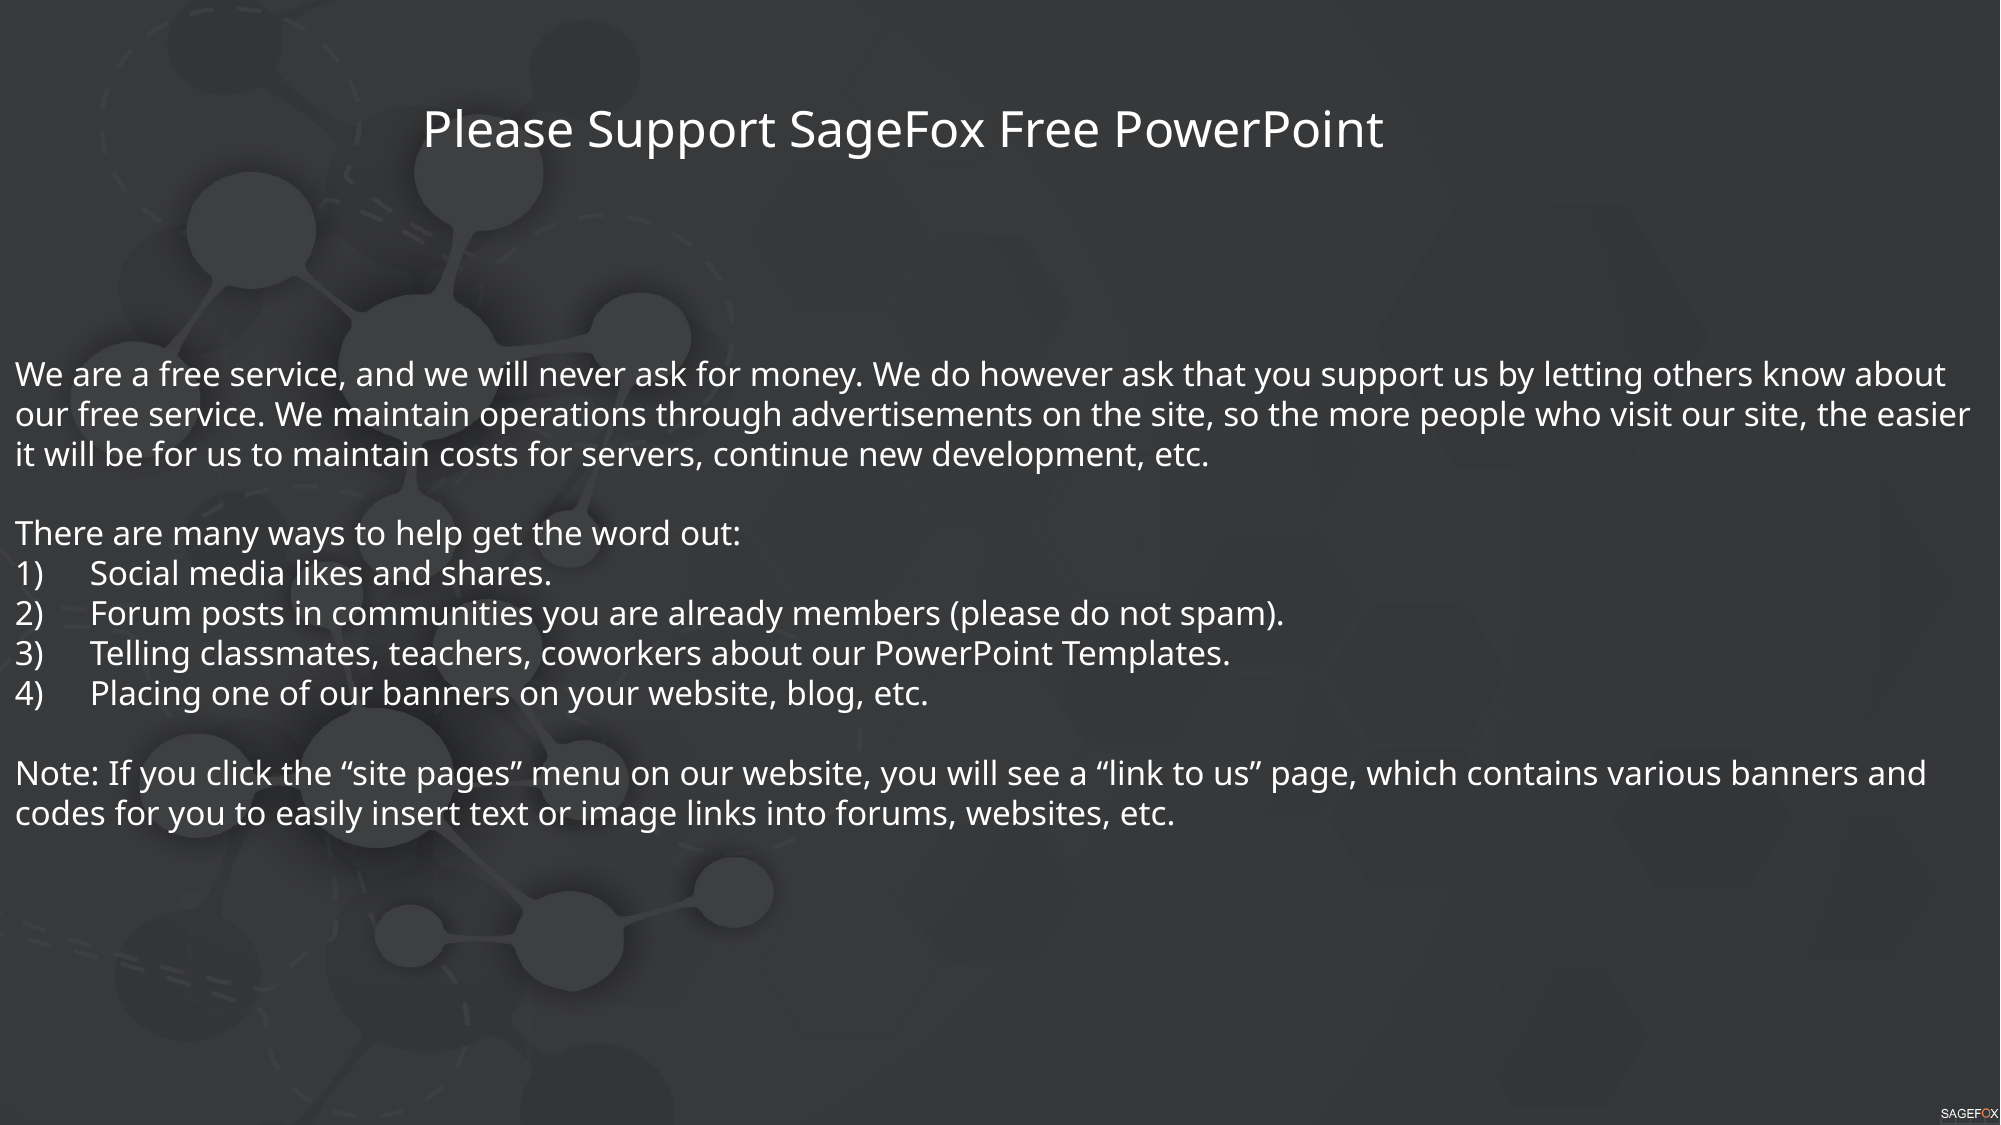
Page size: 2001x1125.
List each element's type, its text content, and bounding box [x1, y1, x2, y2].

title Please Support SageFox Free PowerPoint [363, 72, 1444, 190]
text_box We are a free service, and we will never ask for money. We do however ask that you support us by letting others know about our free service. We maintain operations through advertisements on the site, so the more people who visit our site, the easier it will be for us to maintain costs for servers, continue new development, etc. There are many ways to help get the word out: Social media likes and shares. Forum posts in communities you are already members (please do not spam). Telling classmates, teachers, coworkers about our PowerPoint Templates. Placing one of our banners on your website, blog, etc. Note: If you click the “site pages” menu on our website, you will see a “link to us” page, which contains various banners and codes for you to easily insert text or image links into forums, websites, etc. [0, 0, 2000, 1125]
